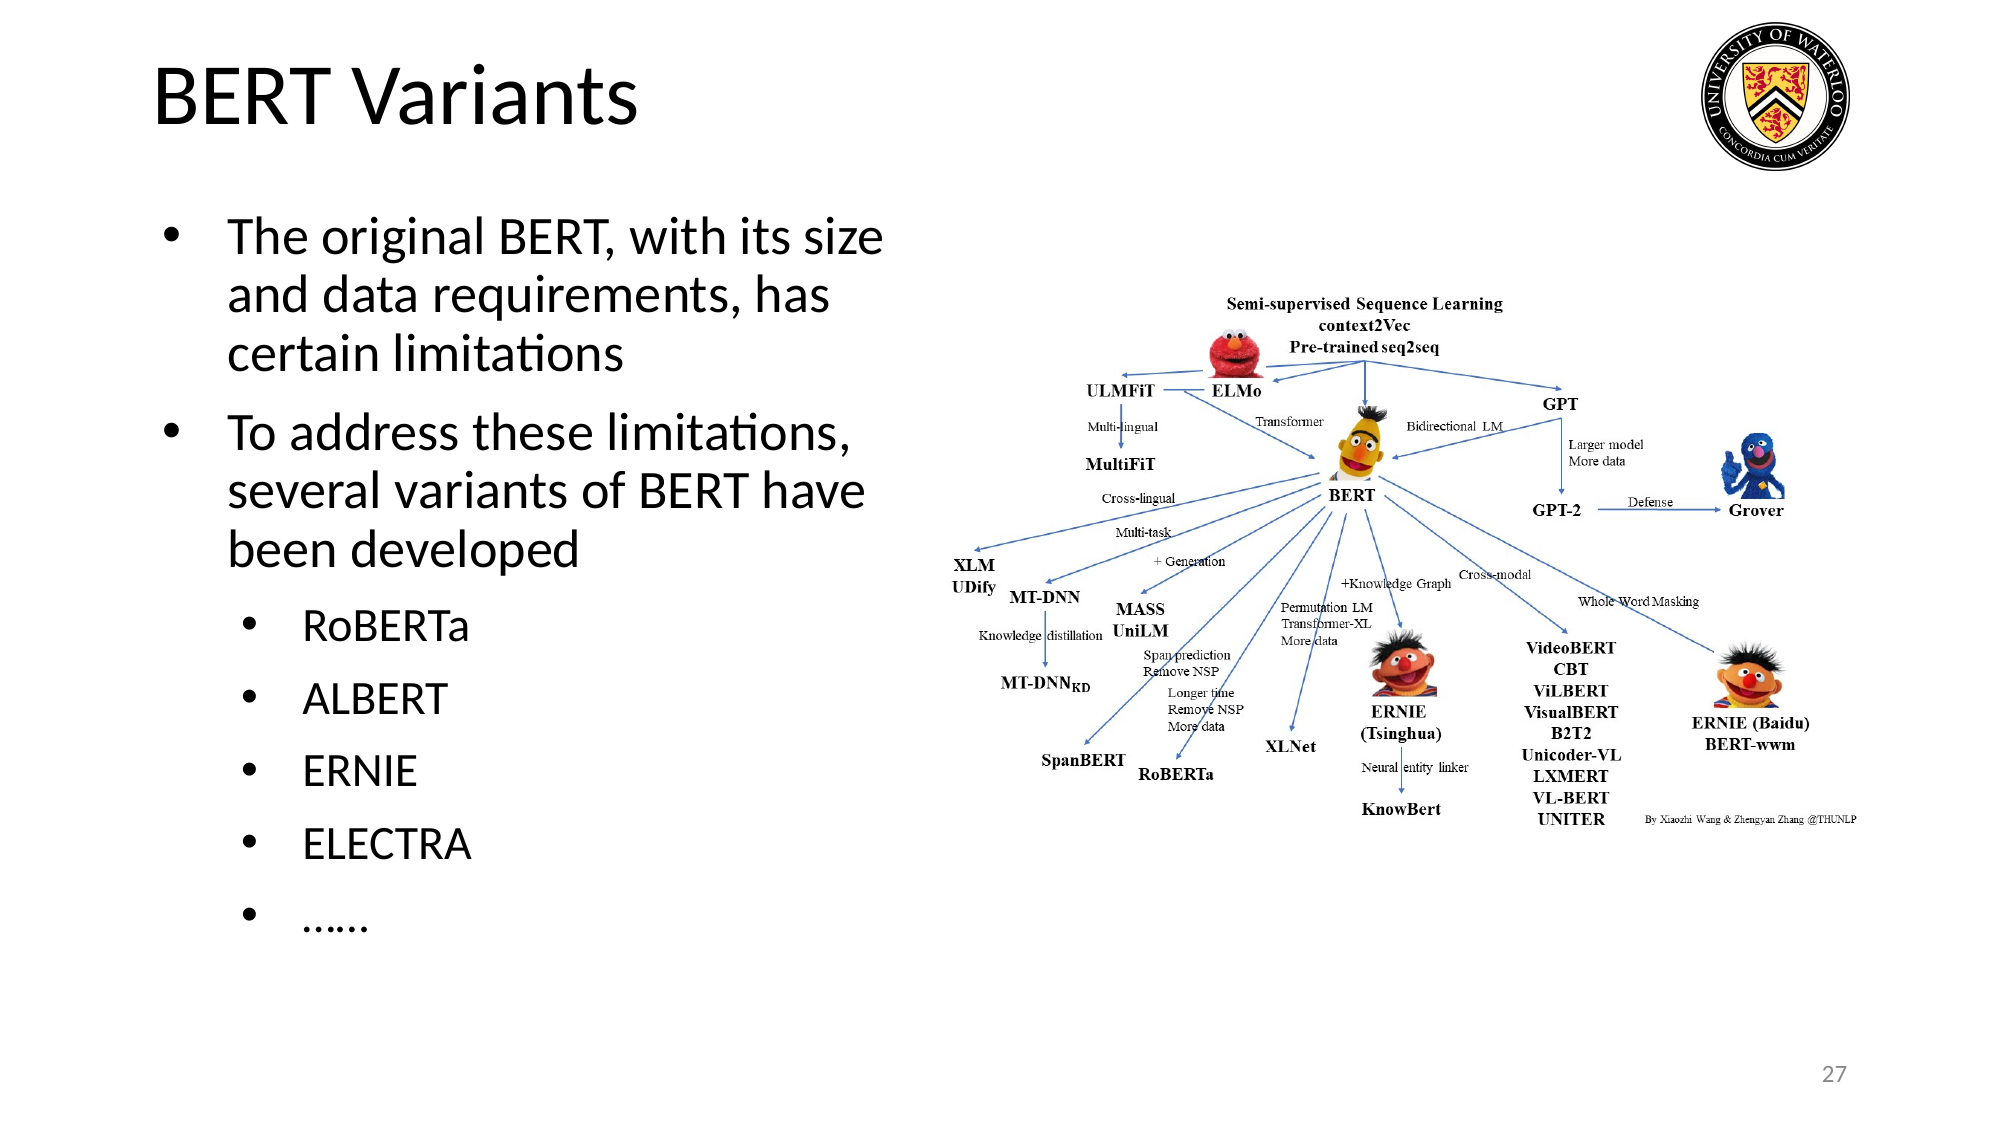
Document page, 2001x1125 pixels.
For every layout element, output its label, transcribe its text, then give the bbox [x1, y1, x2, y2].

slide_number 27 [1412, 1042, 1863, 1103]
title BERT Variants [137, 22, 1863, 171]
list The original BERT, with its size and data requirements, has certain limitations To address these limitations, several variants of BERT have been developed RoBERTa ALBERT ERNIE ELECTRA …… [137, 199, 912, 1014]
picture [911, 294, 1863, 831]
